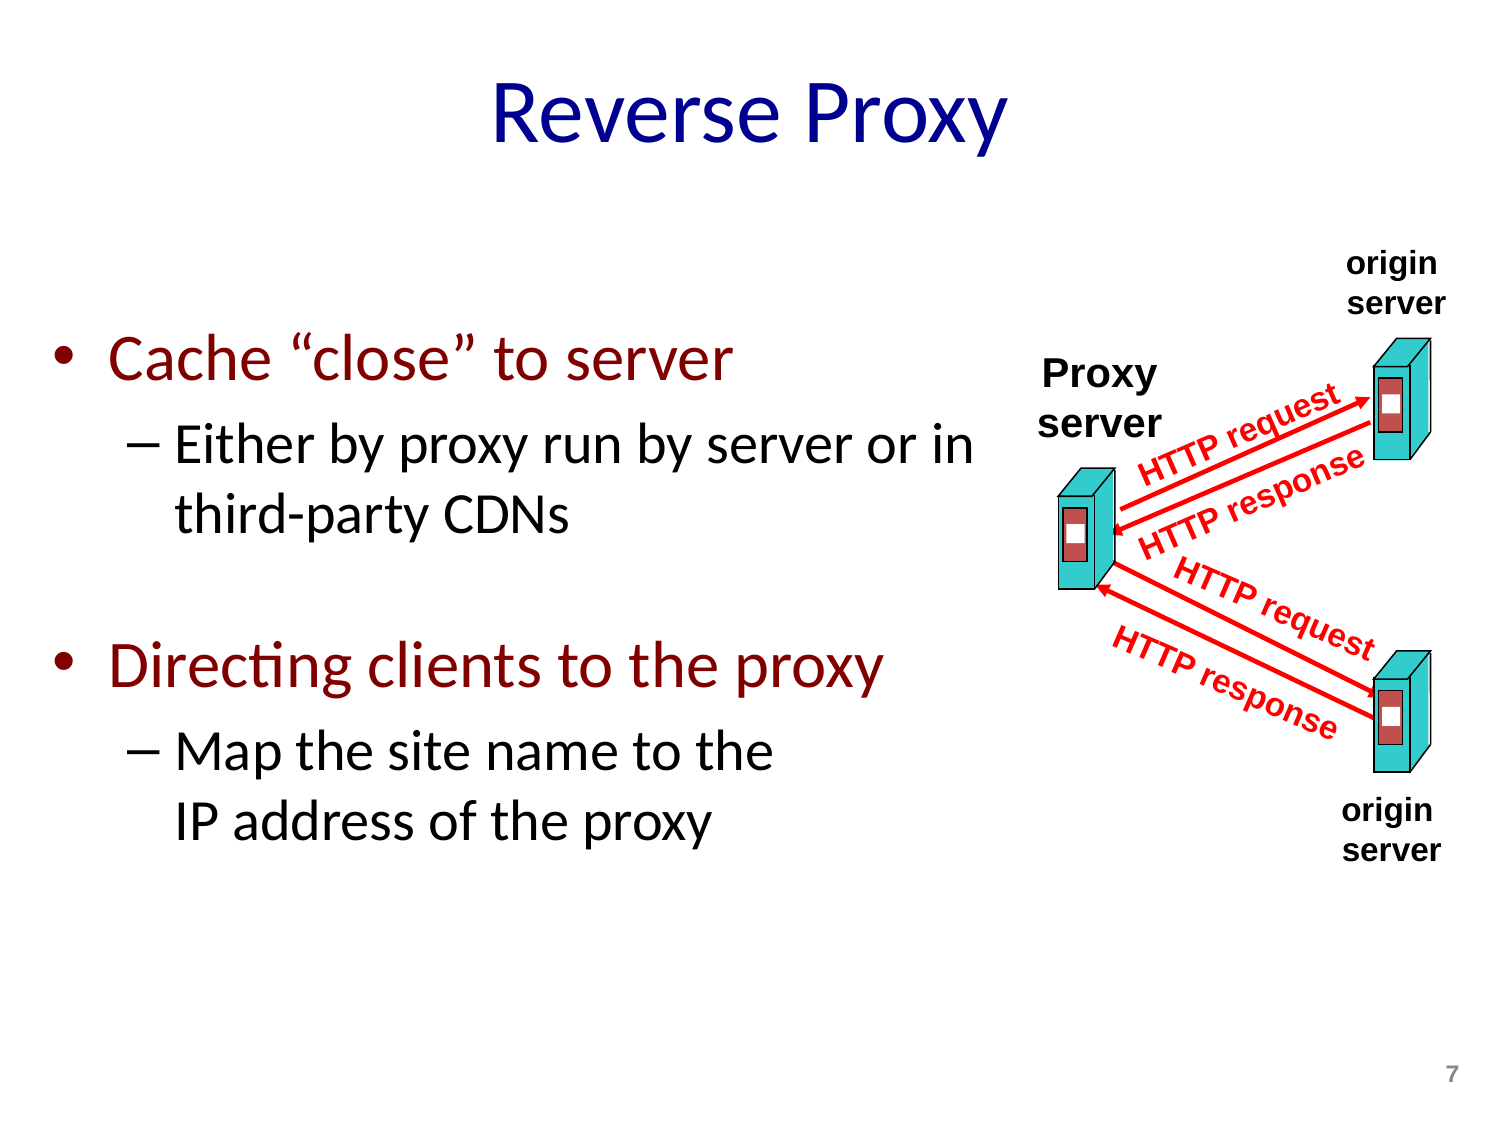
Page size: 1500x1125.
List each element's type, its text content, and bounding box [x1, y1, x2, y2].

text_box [1057, 467, 1116, 591]
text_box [1373, 650, 1431, 773]
text_box HTTP request [1153, 532, 1399, 678]
text_box HTTP request [1114, 358, 1361, 507]
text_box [1373, 338, 1431, 461]
slide_number 7 [1125, 1042, 1475, 1103]
text_box [1356, 396, 1368, 409]
text_box origin server [1331, 233, 1463, 329]
text_box HTTP response [1121, 420, 1387, 577]
list Cache “close” to server Either by proxy run by server or in third-party CDNs Directing clients to the proxy Map the site name to the IP address of the proxy [37, 306, 992, 909]
text_box origin server [1326, 780, 1458, 876]
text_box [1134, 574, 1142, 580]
text_box Proxy server [1022, 338, 1178, 454]
title Reverse Proxy [75, 12, 1425, 200]
text_box HTTP response [1091, 602, 1363, 762]
